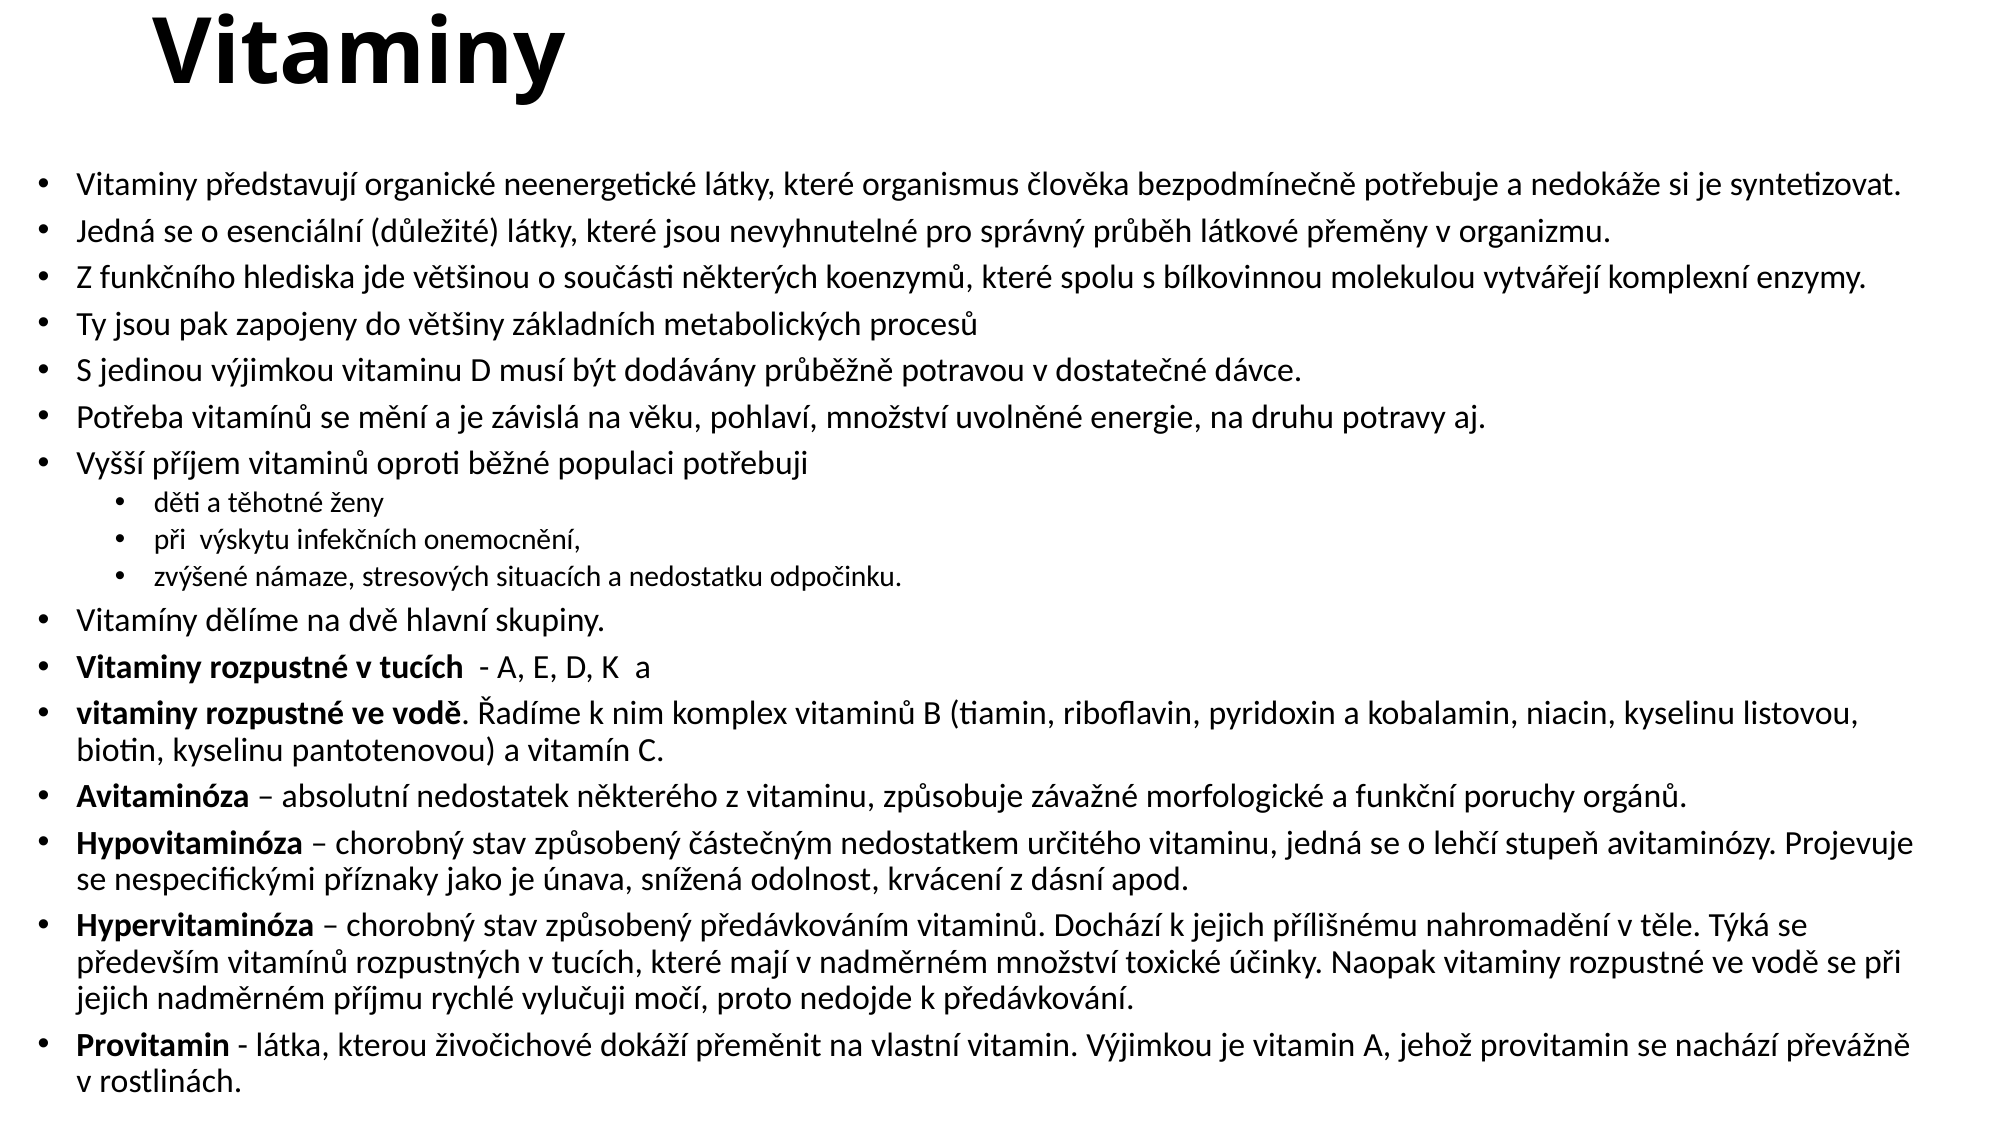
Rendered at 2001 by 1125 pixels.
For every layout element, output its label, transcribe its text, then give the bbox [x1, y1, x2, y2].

list Vitaminy představují organické neenergetické látky, které organismus člověka bezpodmínečně potřebuje a nedokáže si je syntetizovat. Jedná se o esenciální (důležité) látky, které jsou nevyhnutelné pro správný průběh látkové přeměny v organizmu. Z funkčního hlediska jde většinou o součásti některých koenzymů, které spolu s bílkovinnou molekulou vytvářejí komplexní enzymy. Ty jsou pak zapojeny do většiny základních metabolických procesů S jedinou výjimkou vitaminu D musí být dodávány průběžně potravou v dostatečné dávce. Potřeba vitamínů se mění a je závislá na věku, pohlaví, množství uvolněné energie, na druhu potravy aj. Vyšší příjem vitaminů oproti běžné populaci potřebuji děti a těhotné ženy při výskytu infekčních onemocnění, zvýšené námaze, stresových situacích a nedostatku odpočinku. Vitamíny dělíme na dvě hlavní skupiny. Vitaminy rozpustné v tucích - A, E, D, K a vitaminy rozpustné ve vodě. Řadíme k nim komplex vitaminů B (tiamin, riboflavin, pyridoxin a kobalamin, niacin, kyselinu listovou, biotin, kyselinu pantotenovou) a vitamín C. Avitaminóza – absolutní nedostatek některého z vitaminu, způsobuje závažné morfologické a funkční poruchy orgánů. Hypovitaminóza – chorobný stav způsobený částečným nedostatkem určitého vitaminu, jedná se o lehčí stupeň avitaminózy. Projevuje se nespecifickými příznaky jako je únava, snížená odolnost, krvácení z dásní apod. Hypervitaminóza – chorobný stav způsobený předávkováním vitaminů. Dochází k jejich přílišnému nahromadění v těle. Týká se především vitamínů rozpustných v tucích, které mají v nadměrném množství toxické účinky. Naopak vitaminy rozpustné ve vodě se při jejich nadměrném příjmu rychlé vylučuji močí, proto nedojde k předávkování. Provitamin - látka, kterou živočichové dokáží přeměnit na vlastní vitamin. Výjimkou je vitamin A, jehož provitamin se nachází převážně v rostlinách. [22, 159, 1952, 1125]
title Vitaminy [137, 0, 1863, 159]
